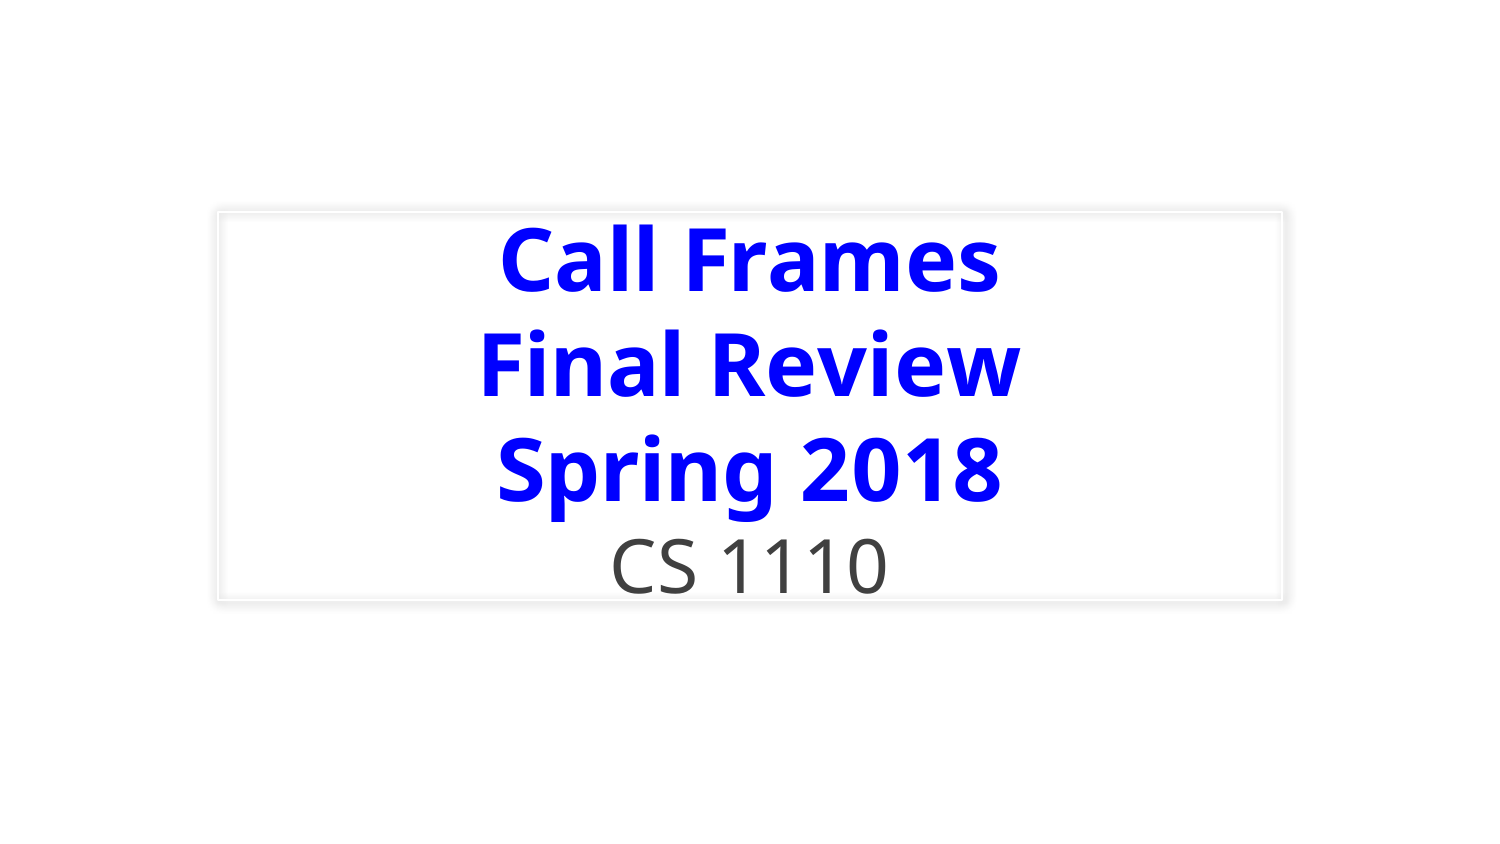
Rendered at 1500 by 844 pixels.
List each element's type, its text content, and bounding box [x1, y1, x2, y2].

title Call Frames Final Review Spring 2018 CS 1110 [217, 212, 1283, 600]
